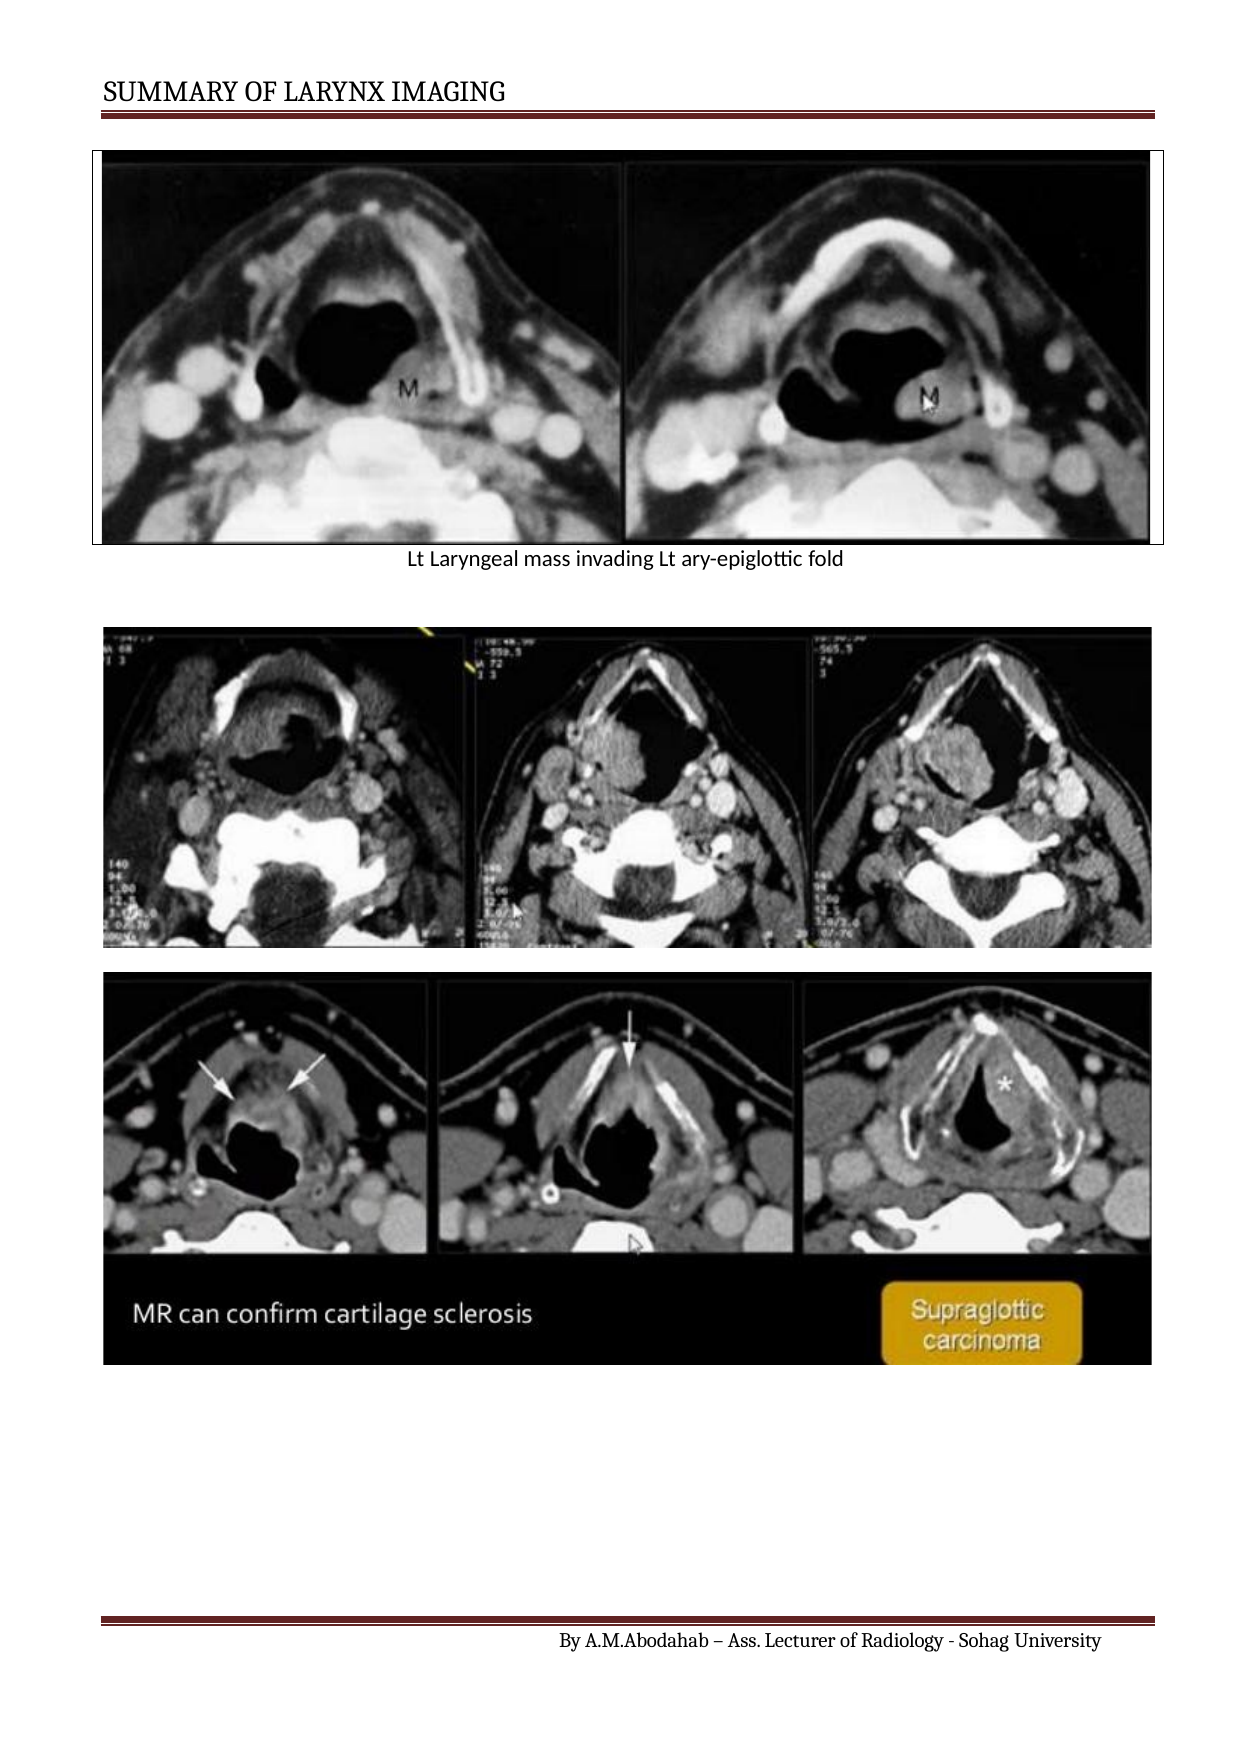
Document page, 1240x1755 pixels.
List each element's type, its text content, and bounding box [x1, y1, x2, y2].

footer By A.M.Abodahab – Ass. Lecturer of Radiology - Sohag University [557, 1625, 1145, 1755]
text_box [103, 972, 1152, 1365]
text_box [101, 151, 1151, 544]
text_box SUMMARY OF LARYNX IMAGING [101, 70, 516, 108]
text_box Lt Laryngeal mass invading Lt ary-epiglottic fold [405, 544, 852, 571]
text_box [103, 627, 1152, 948]
